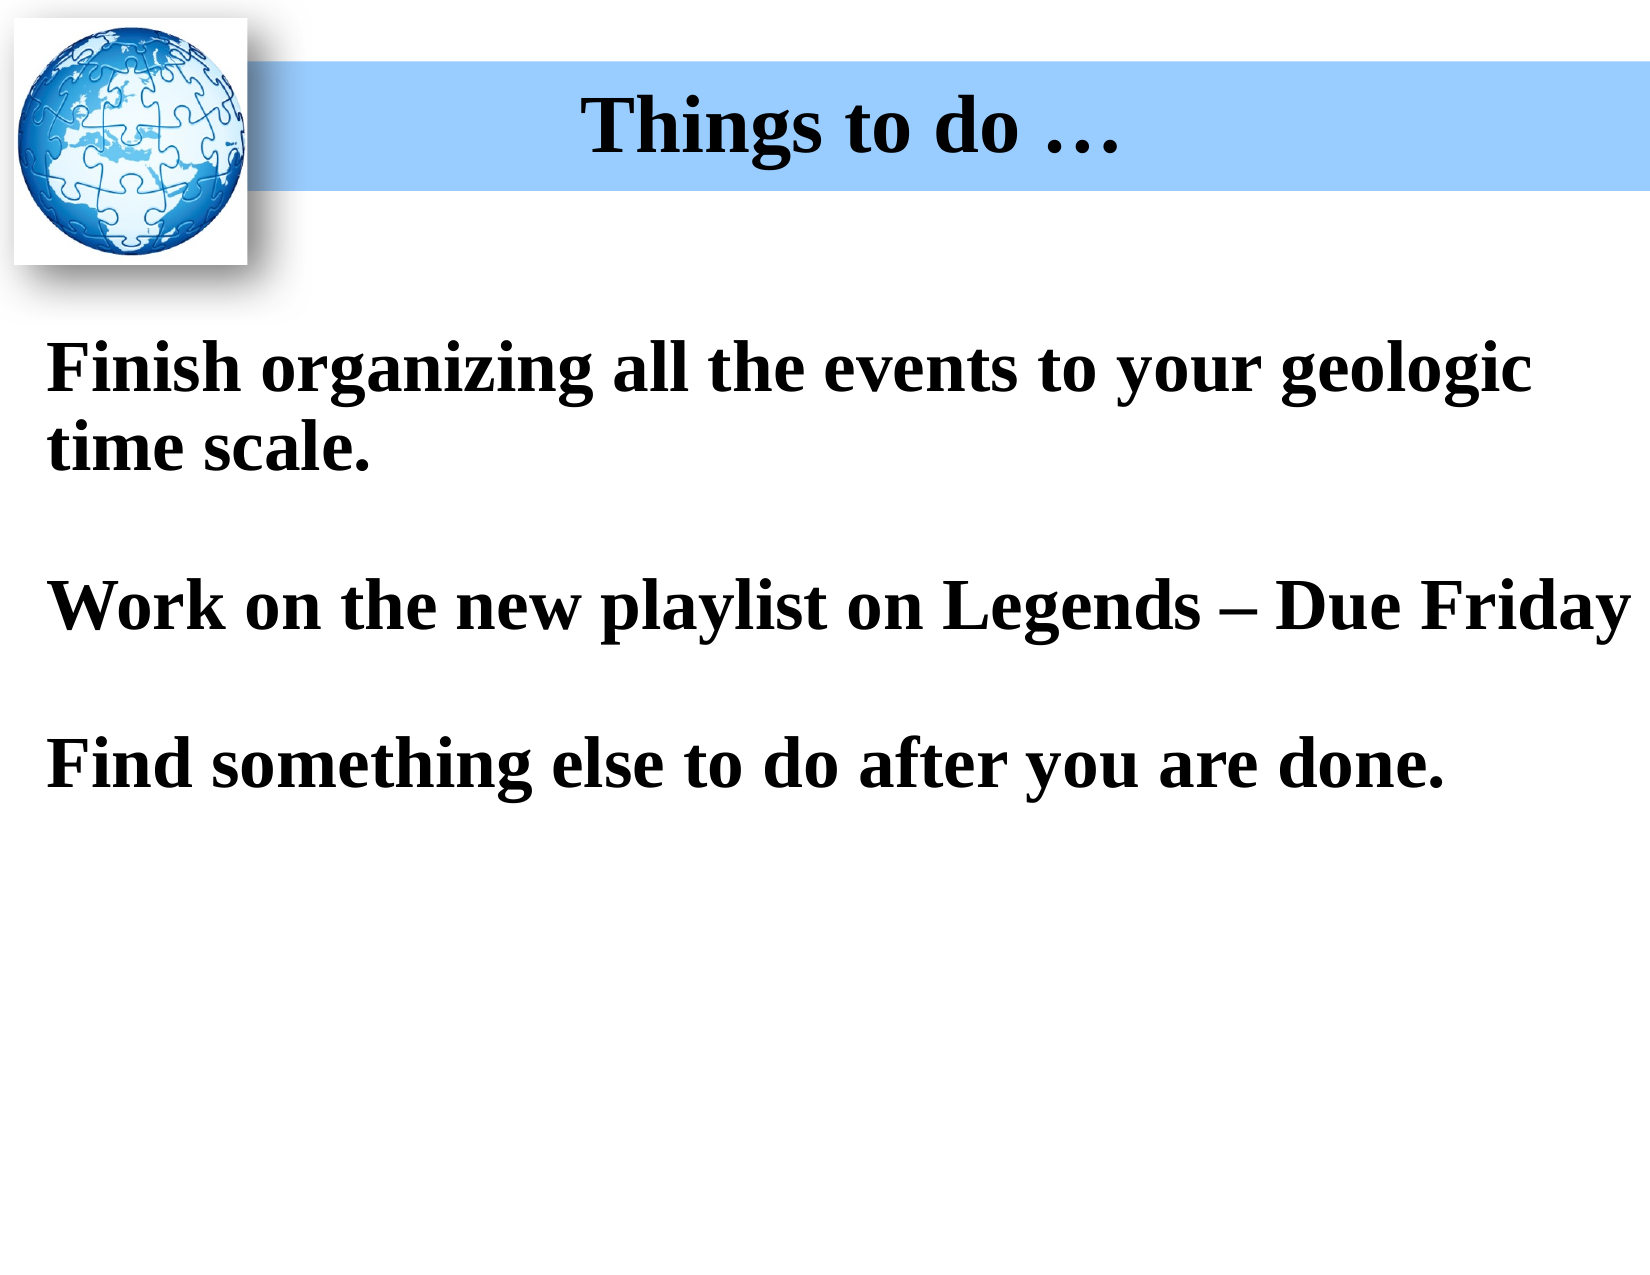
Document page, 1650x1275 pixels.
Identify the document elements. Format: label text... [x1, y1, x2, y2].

text_box Finish organizing all the events to your geologic time scale. Work on the new playlist on Legends – Due Friday Find something else to do after you are done. [30, 320, 1650, 1104]
title Things to do … [298, 61, 1650, 191]
picture [13, 18, 248, 265]
